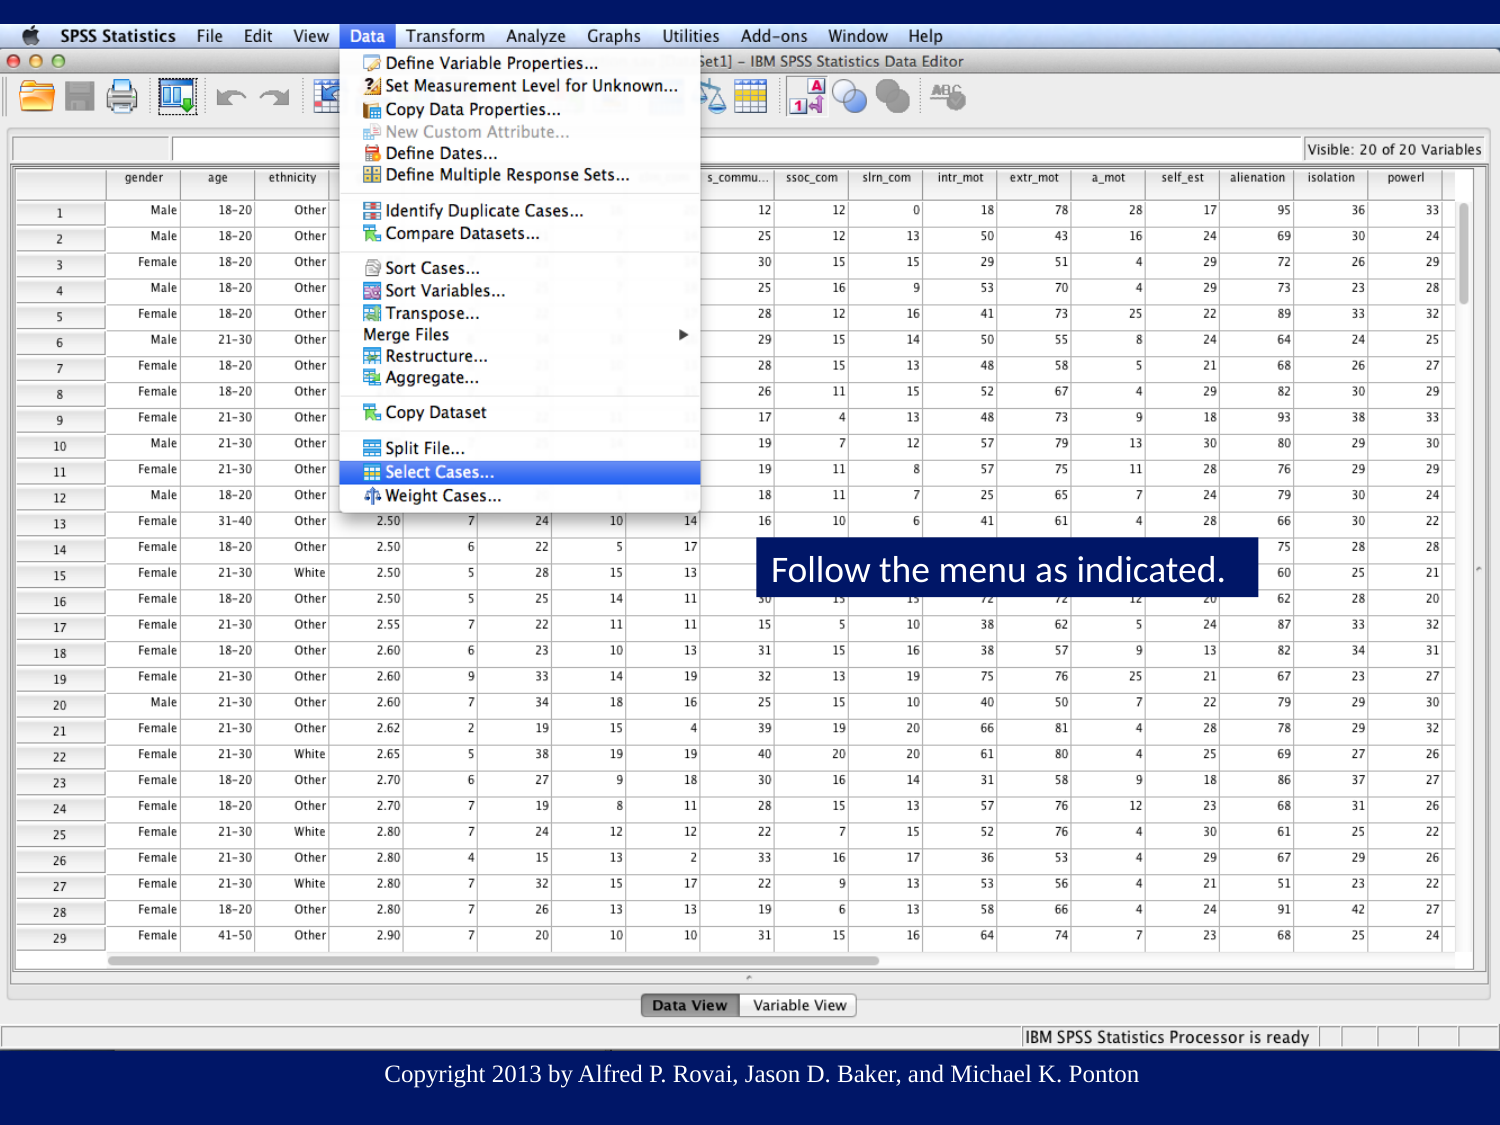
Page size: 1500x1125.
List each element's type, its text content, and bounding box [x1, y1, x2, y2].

picture [0, 24, 1500, 1051]
footer Copyright 2013 by Alfred P. Rovai, Jason D. Baker, and Michael K. Ponton [262, 1059, 1263, 1103]
